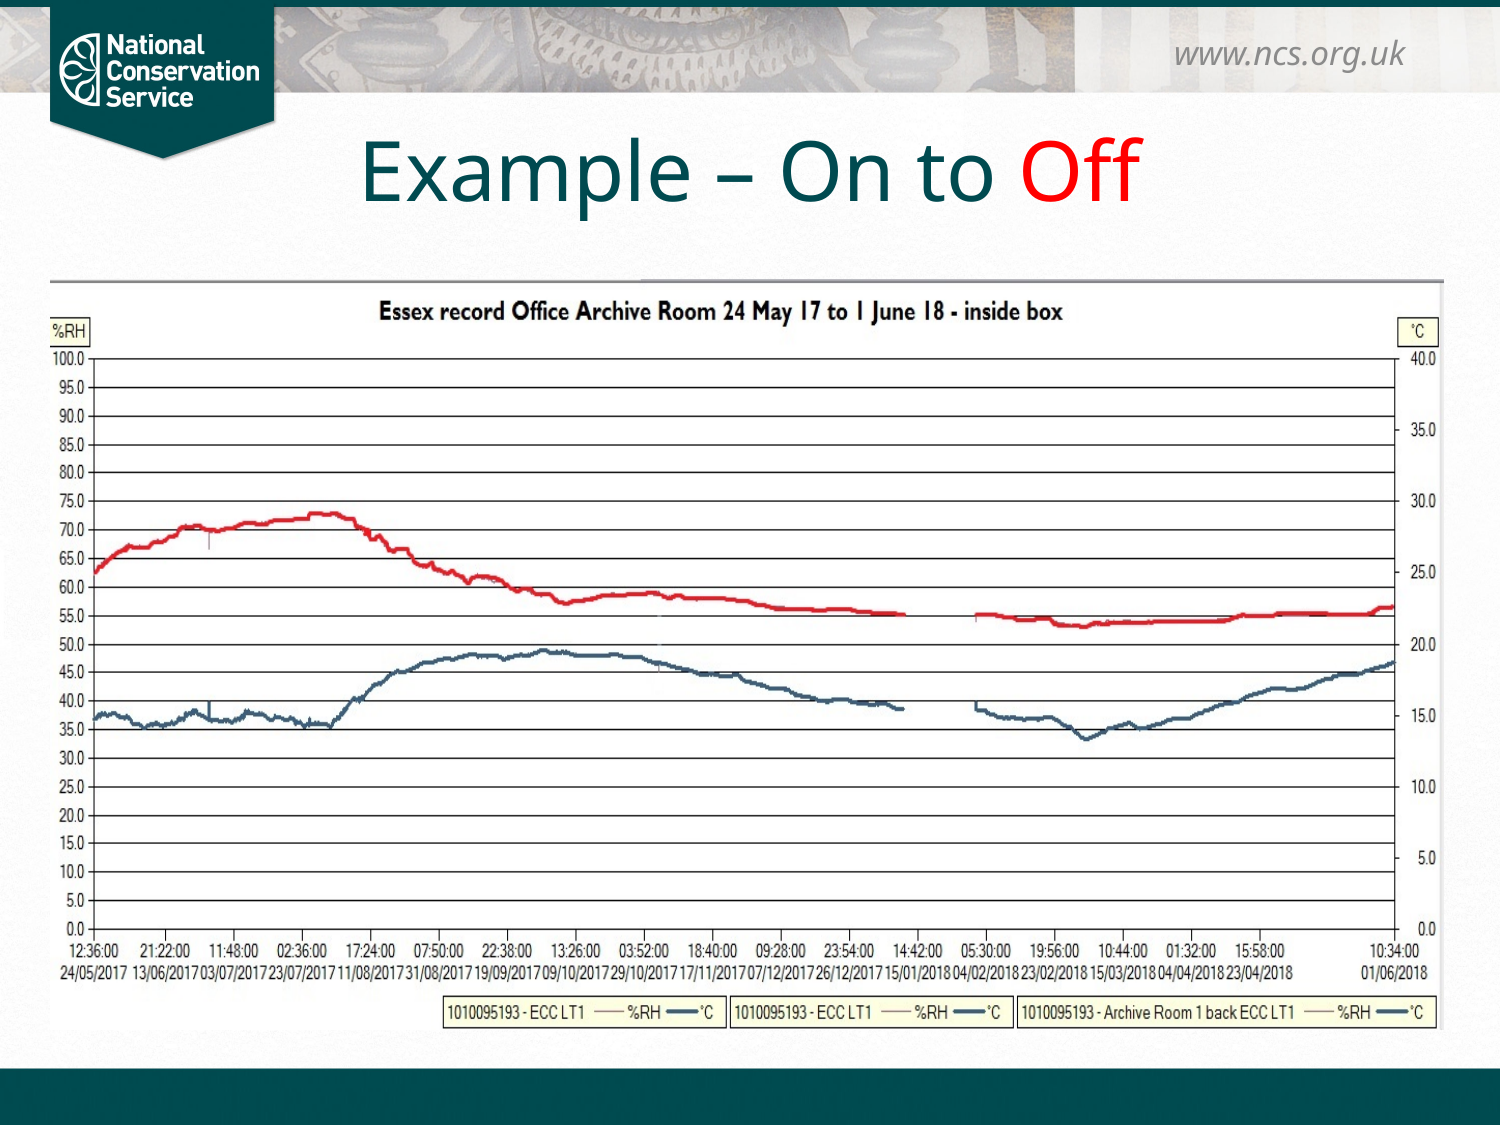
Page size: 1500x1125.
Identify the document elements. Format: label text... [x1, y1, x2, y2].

title Example – On to Off [112, 114, 1388, 223]
picture [0, 0, 1500, 1125]
slide_number www.ncs.org.uk [1079, 21, 1500, 82]
